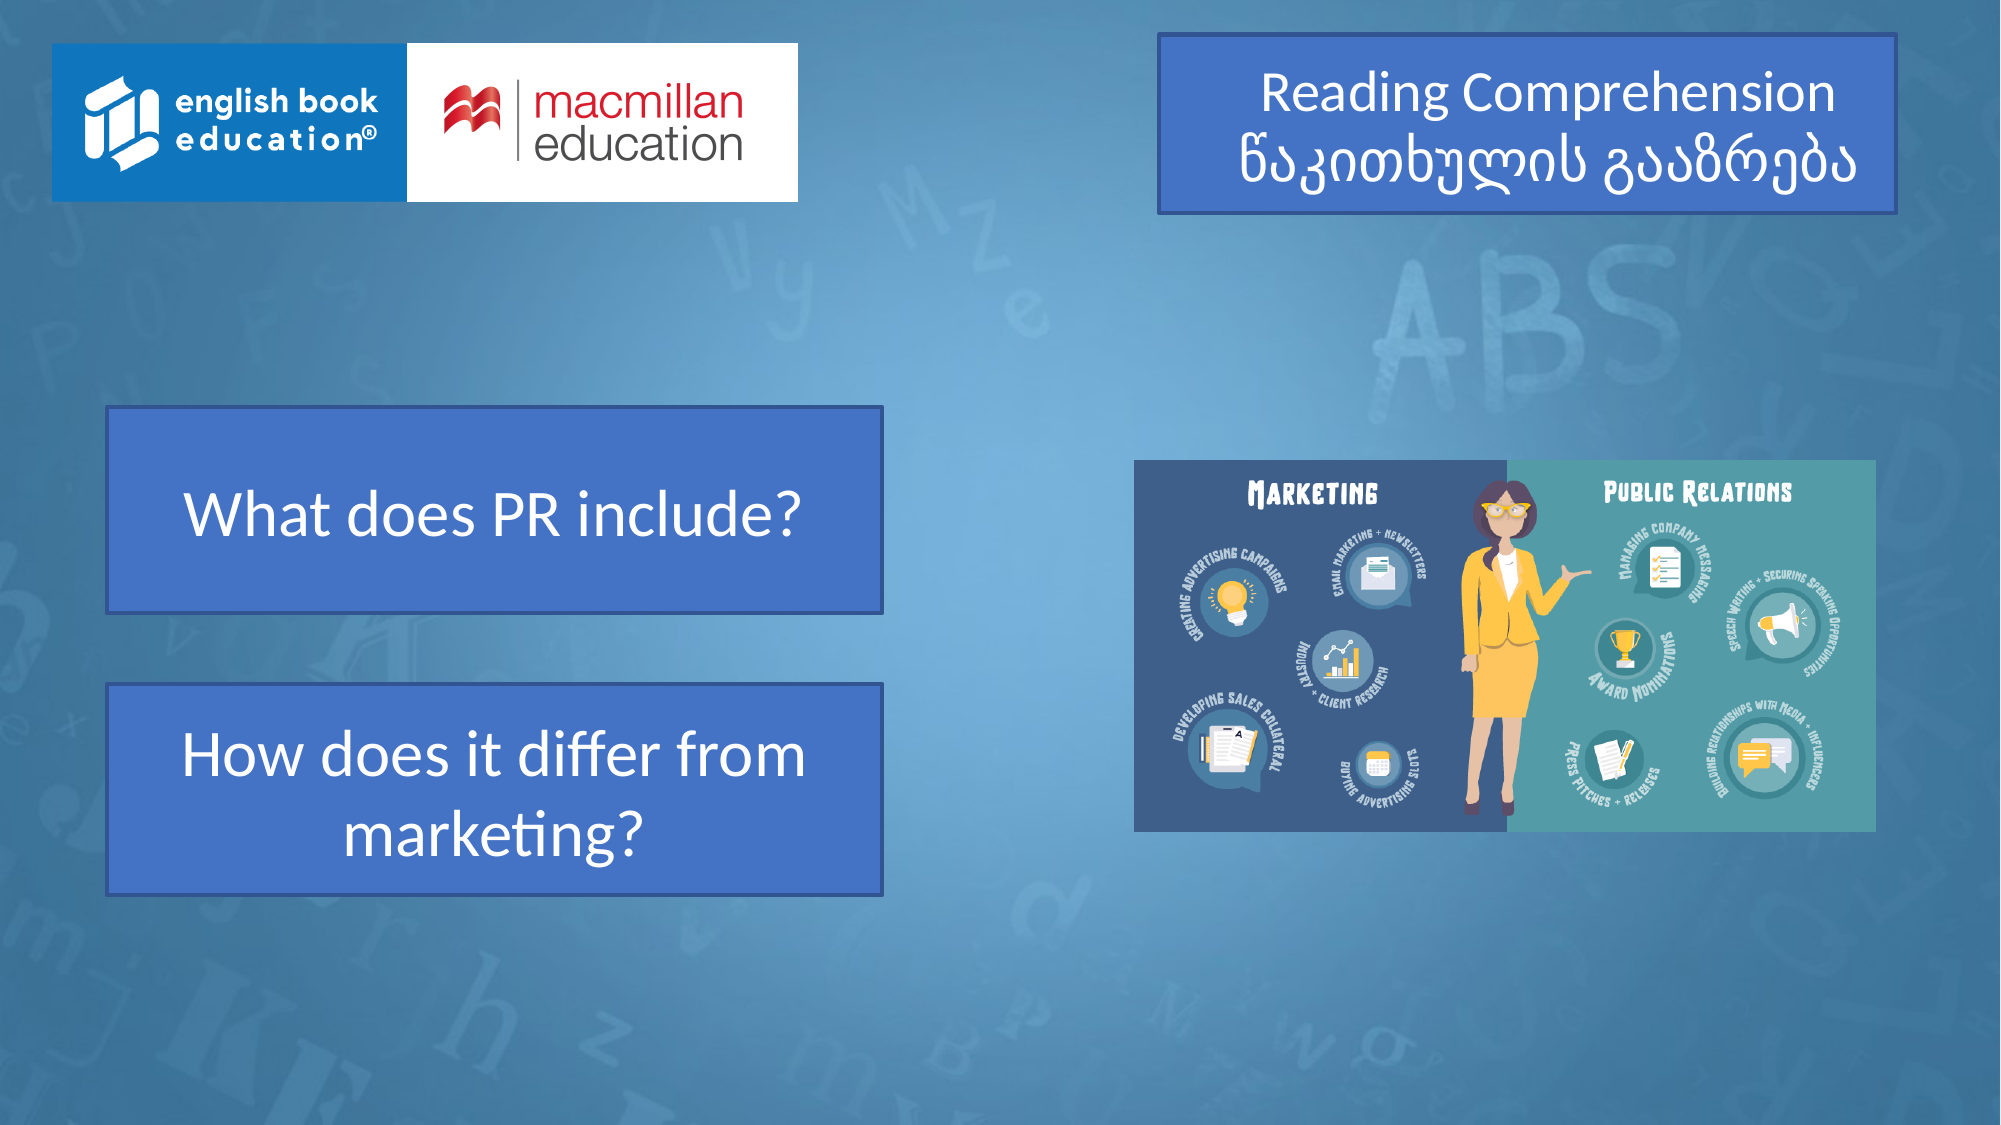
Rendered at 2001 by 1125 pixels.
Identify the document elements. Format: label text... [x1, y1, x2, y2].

text_box [1157, 32, 1898, 215]
text_box Reading Comprehension წაკითხულის გააზრება [1180, 45, 1918, 201]
text_box How does it differ from marketing? [105, 682, 884, 897]
text_box What does PR include? [105, 405, 884, 615]
picture [0, 0, 2001, 1125]
